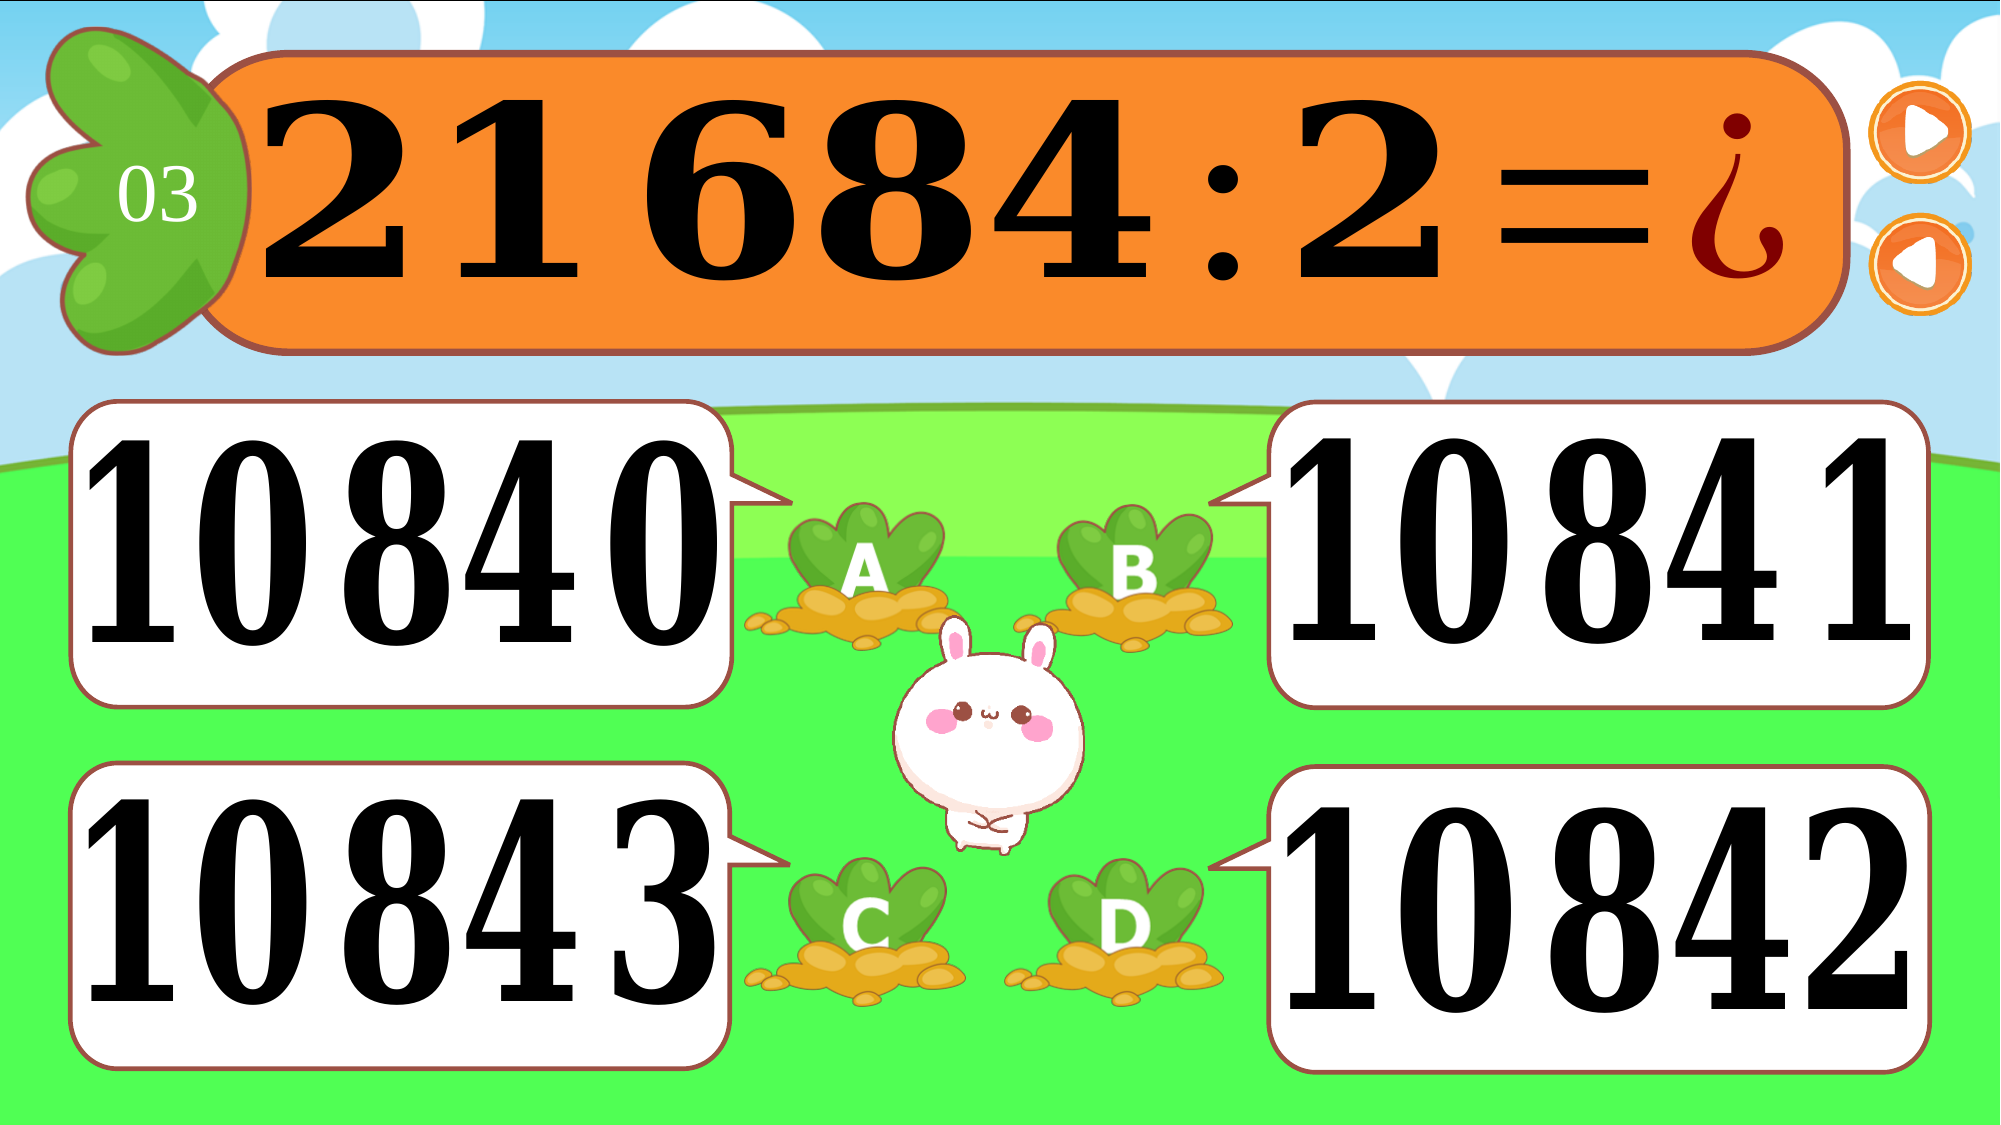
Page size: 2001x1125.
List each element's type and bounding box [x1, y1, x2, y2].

text_box [25, 26, 1851, 356]
text_box [1208, 401, 1932, 708]
text_box [67, 762, 790, 1069]
picture [0, 1, 2000, 1125]
text_box [68, 401, 793, 708]
text_box [1208, 766, 1930, 1074]
